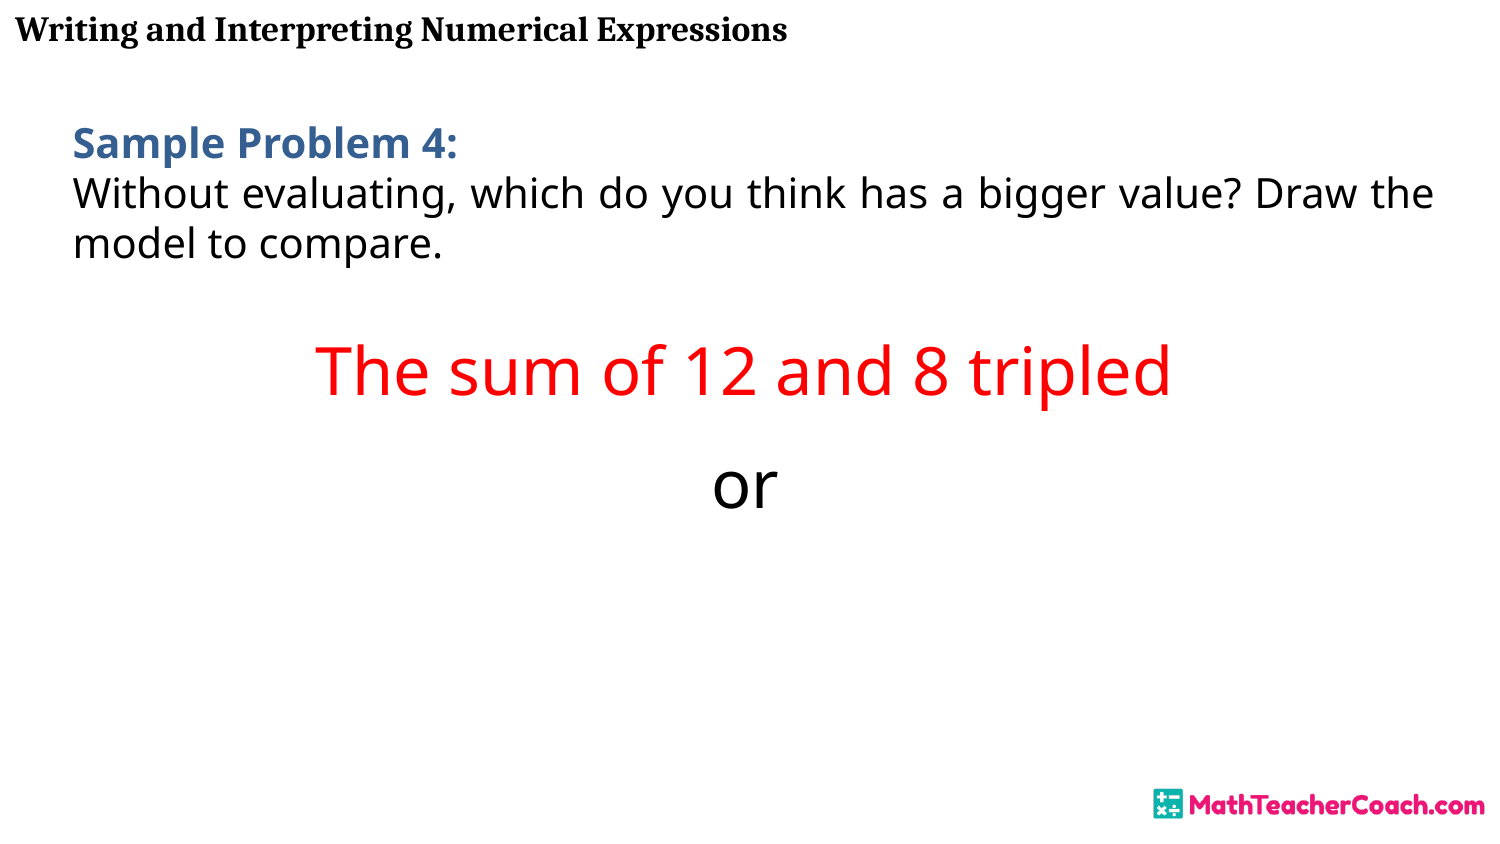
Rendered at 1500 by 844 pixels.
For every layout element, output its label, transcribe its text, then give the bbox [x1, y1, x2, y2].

picture [1149, 784, 1487, 821]
title Writing and Interpreting Numerical Expressions [0, 0, 1350, 57]
